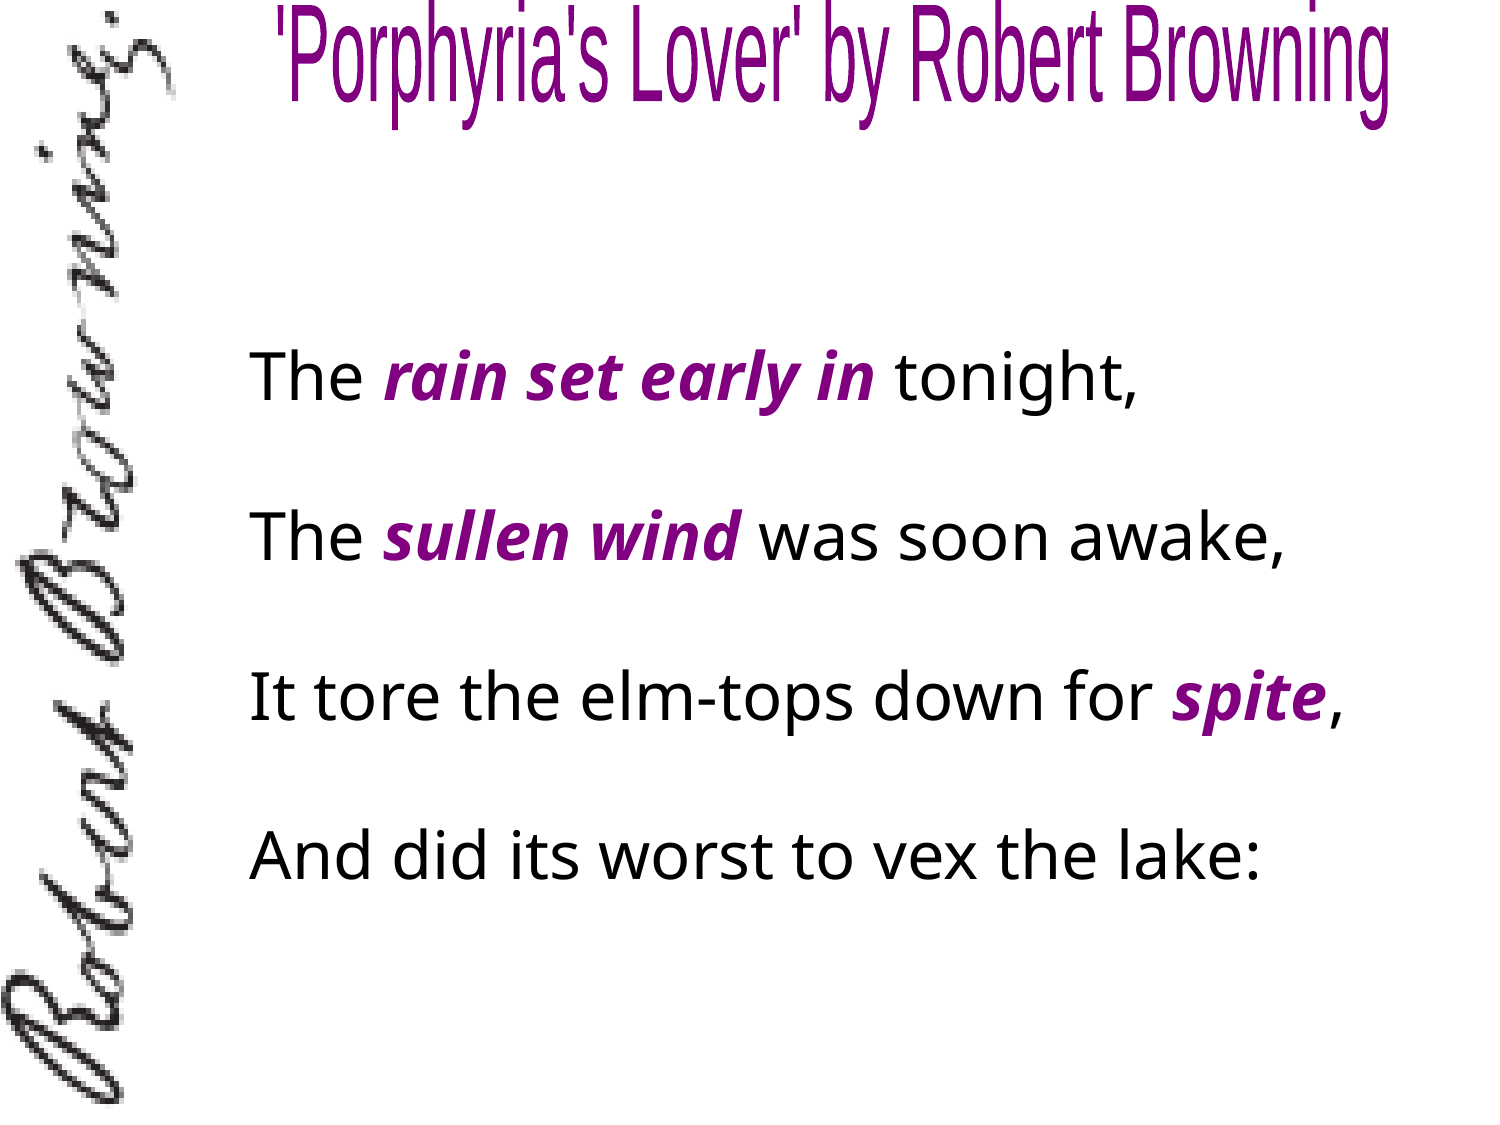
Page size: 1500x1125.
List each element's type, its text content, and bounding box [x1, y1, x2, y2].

picture [0, 0, 195, 1121]
text_box The rain set early in tonight, The sullen wind was soon awake, It tore the elm-tops down for spite, And did its worst to vex the lake: [235, 326, 1362, 901]
